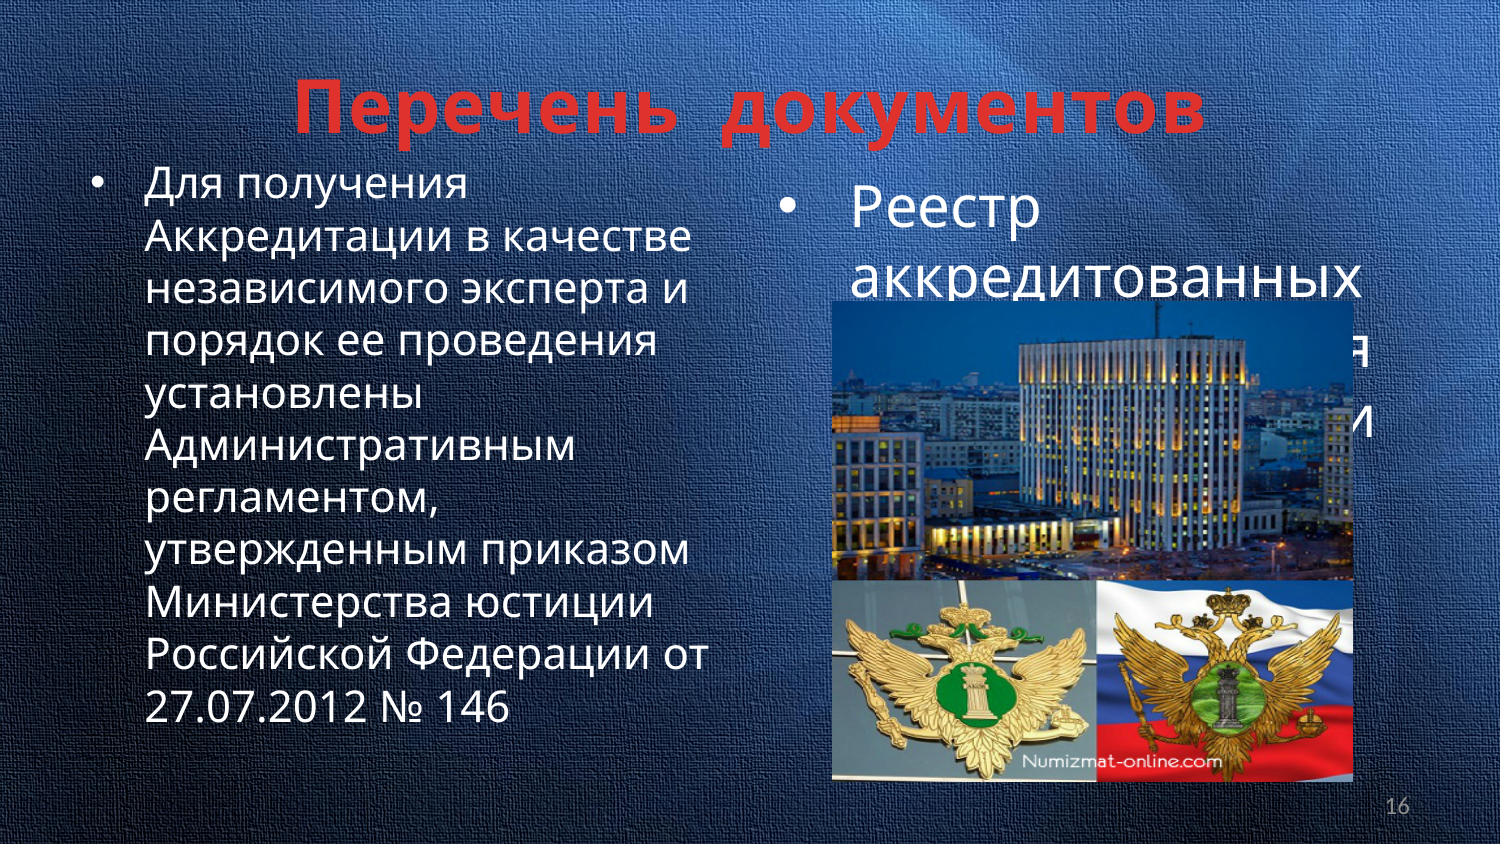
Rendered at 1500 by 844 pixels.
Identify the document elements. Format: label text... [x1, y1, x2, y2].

list Реестр аккредитованных экспертов ведется Минюстом России [762, 161, 1425, 718]
slide_number 16 [1074, 782, 1425, 827]
picture [0, 0, 1500, 844]
list Для получения Аккредитации в качестве независимого эксперта и порядок ее проведения установлены Административным регламентом, утвержденным приказом Министерства юстиции Российской Федерации от 27.07.2012 № 146 [75, 147, 738, 753]
title Перечень документов [75, 33, 1425, 175]
